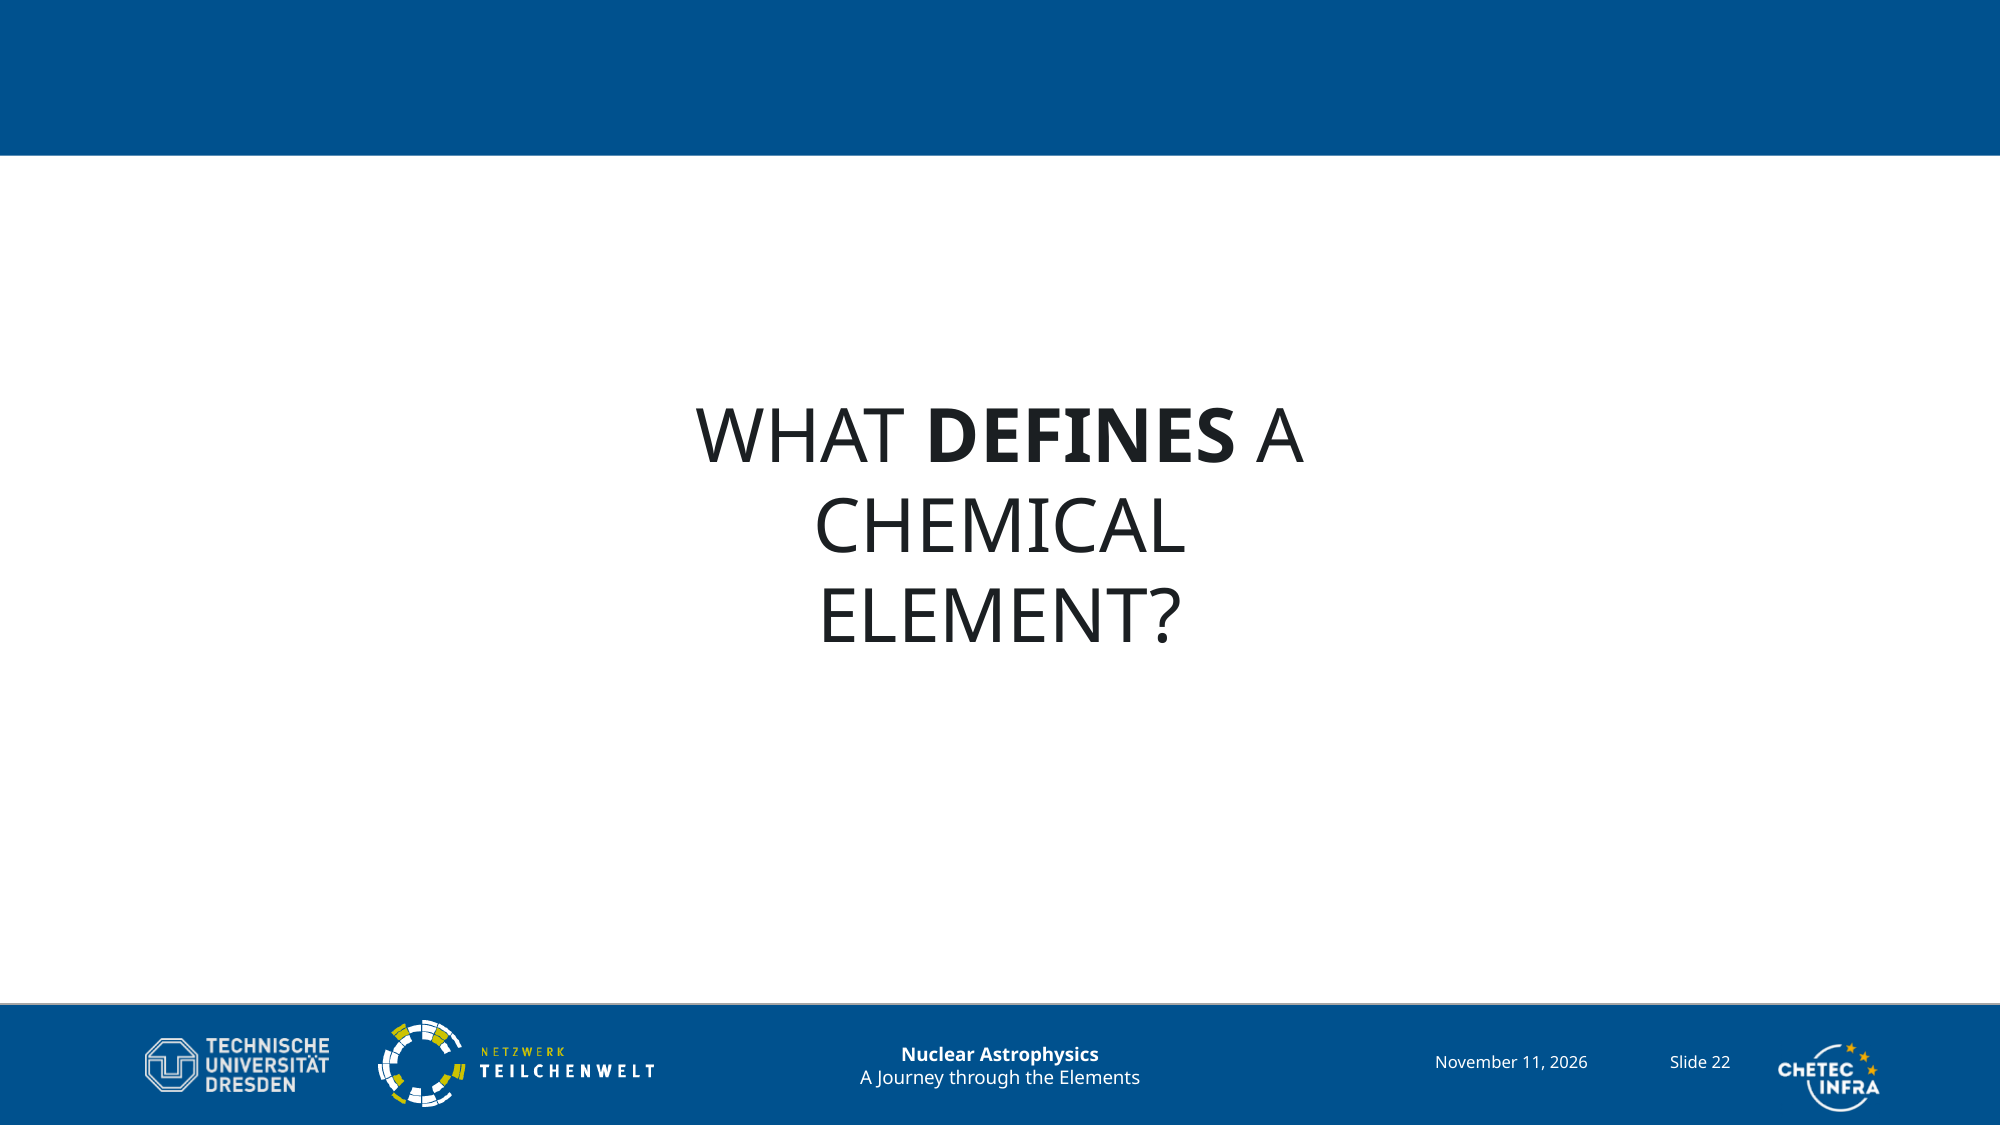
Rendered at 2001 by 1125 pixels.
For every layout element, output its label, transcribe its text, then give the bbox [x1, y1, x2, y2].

picture [1778, 1033, 1880, 1121]
list What Defines a Chemical Element? [672, 326, 1328, 719]
picture [378, 1020, 654, 1107]
